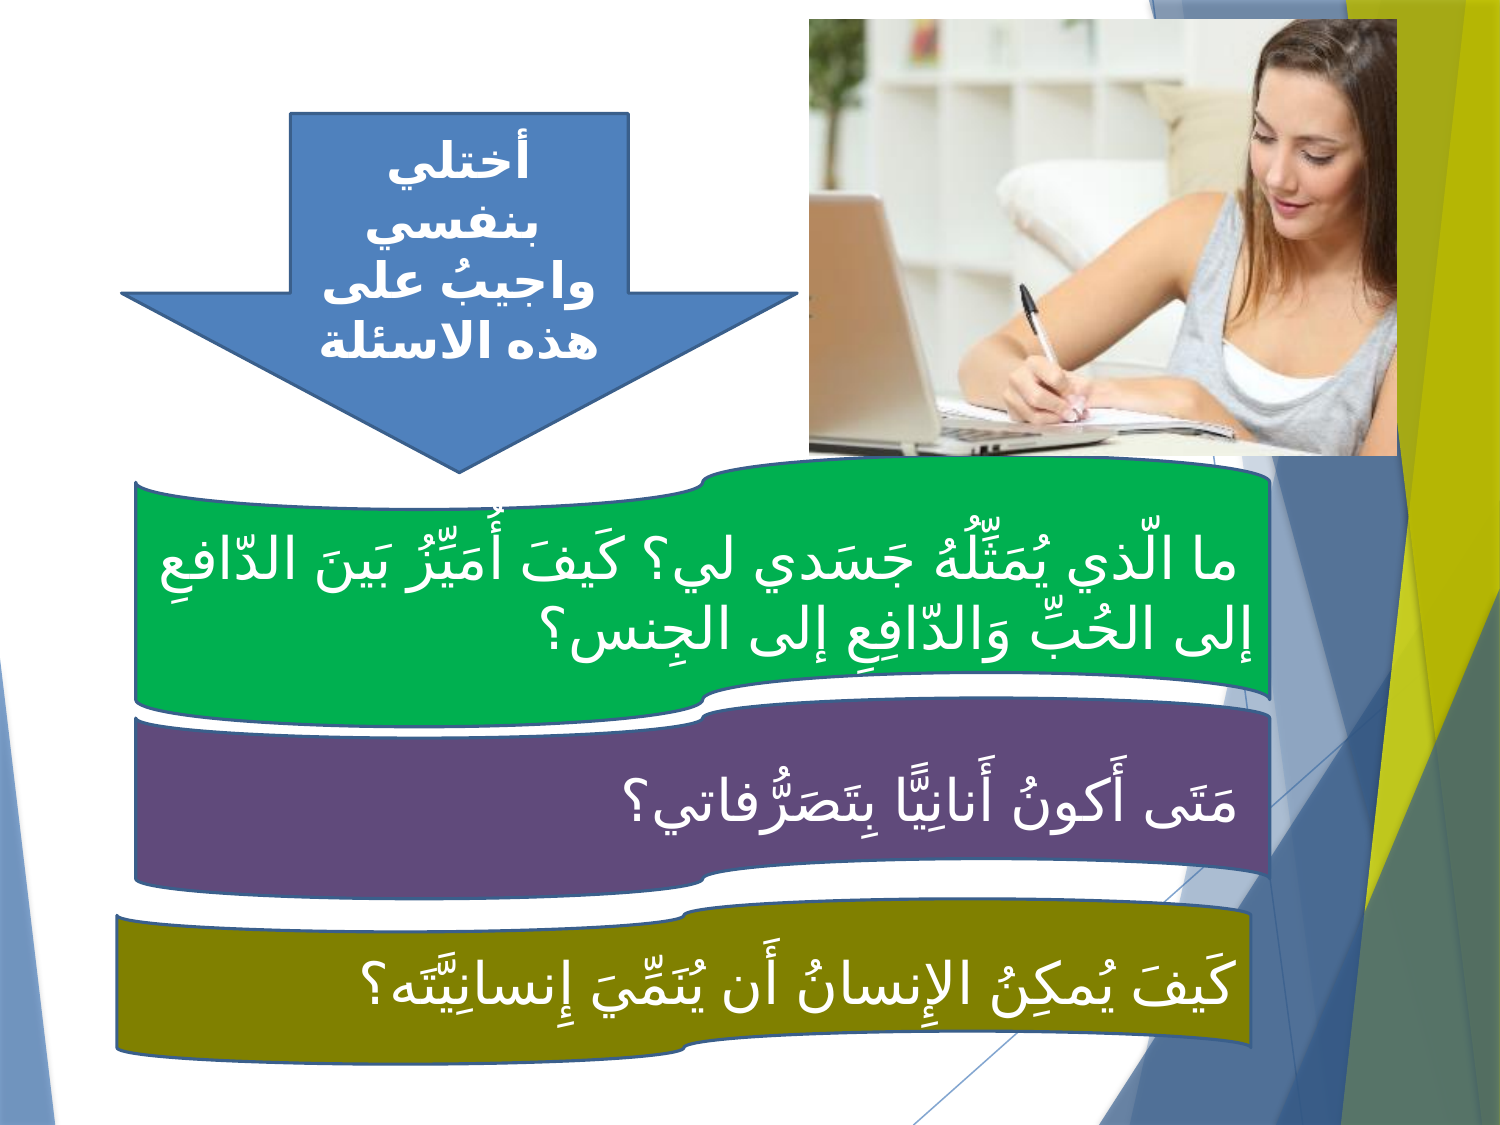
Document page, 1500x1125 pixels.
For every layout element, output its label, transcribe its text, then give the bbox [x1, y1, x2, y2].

picture [808, 18, 1398, 456]
text_box مَتَى أَكونُ أَنانِيًّا بِتَصَرُّفاتي؟ [134, 696, 1272, 901]
text_box أختلي بنفسي واجيبُ على هذه الاسئلة [119, 111, 799, 475]
text_box ما الّذي يُمَثِّلُهُ جَسَدي لي؟ كَيفَ أُمَيِّزُ بَينَ الدّافعِ إلى الحُبِّ وَالدّافِعِ إلى الجِنس؟ [134, 459, 1272, 729]
text_box كَيفَ يُمكِنُ الإِنسانُ أَن يُنَمِّيَ إِنسانِيَّتَه؟ [115, 897, 1253, 1066]
